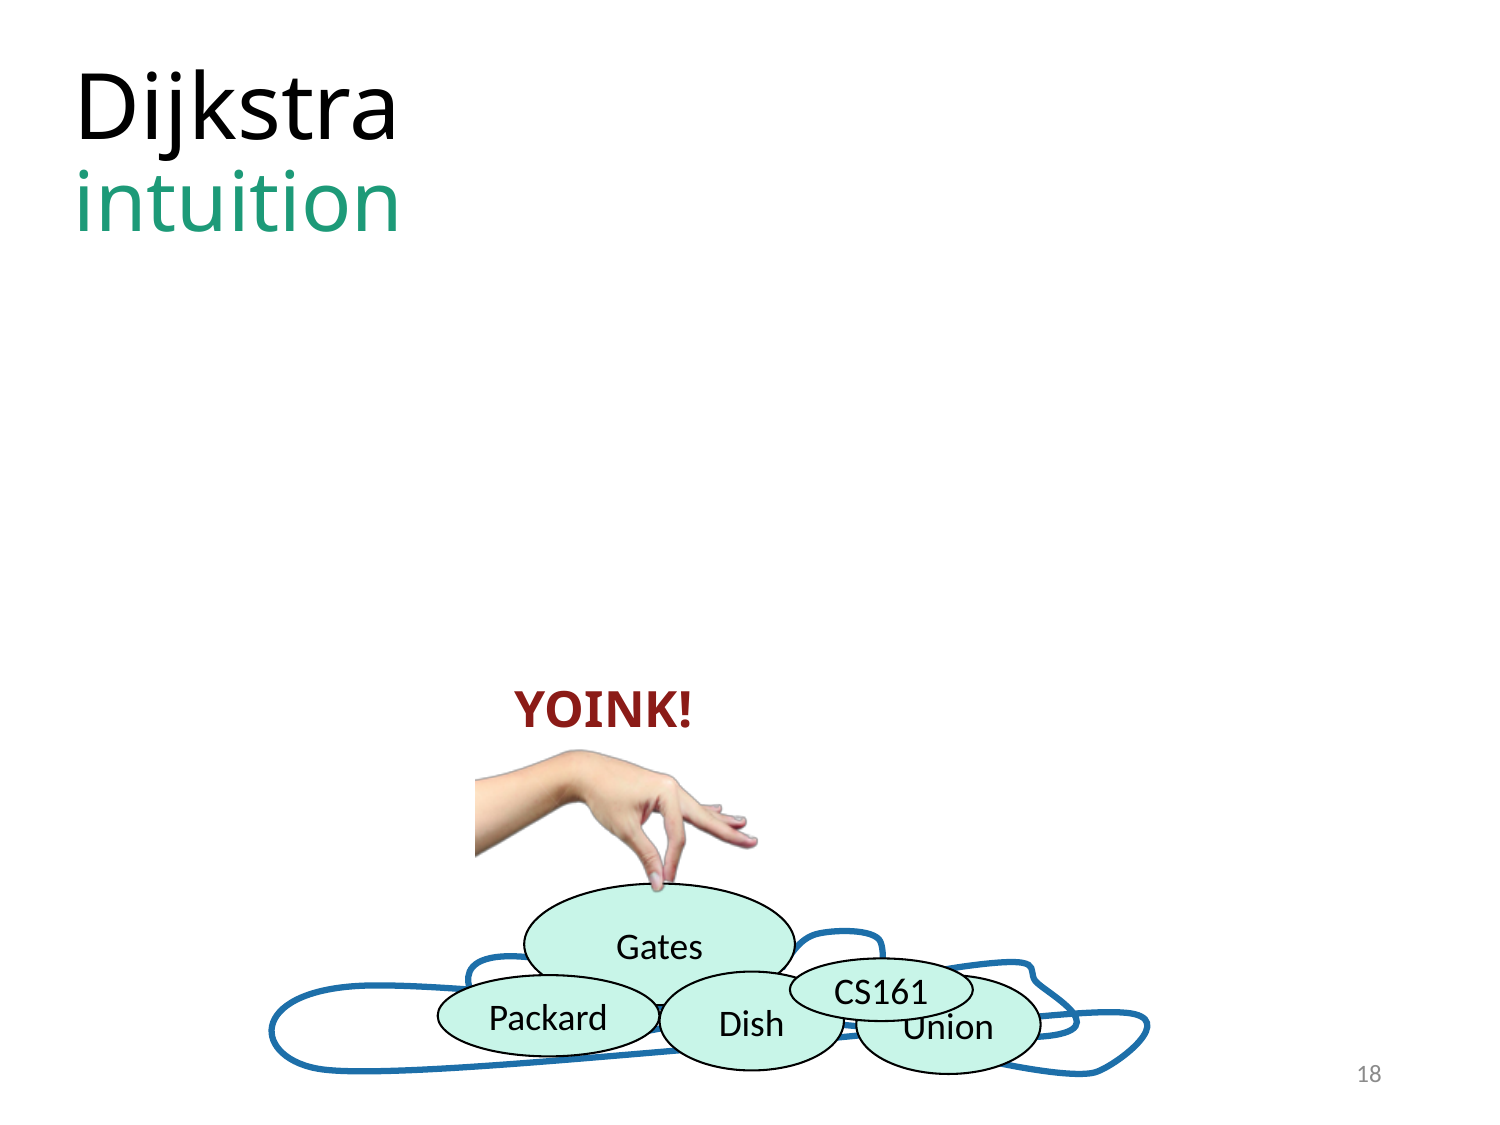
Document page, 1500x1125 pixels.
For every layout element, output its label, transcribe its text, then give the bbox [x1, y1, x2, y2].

text_box [467, 955, 538, 986]
text_box Dish [658, 970, 845, 1072]
text_box [270, 984, 676, 1073]
slide_number 18 [1059, 1042, 1397, 1103]
text_box Packard [436, 974, 661, 1058]
text_box Union [855, 974, 1042, 1076]
text_box CS161 [788, 957, 974, 1023]
text_box [840, 1024, 857, 1039]
text_box YOINK! [500, 670, 725, 734]
text_box Gates [523, 898, 796, 1007]
text_box [951, 960, 1149, 1074]
text_box Dijkstra intuition [59, 0, 558, 331]
picture [475, 734, 780, 898]
text_box [785, 929, 884, 976]
